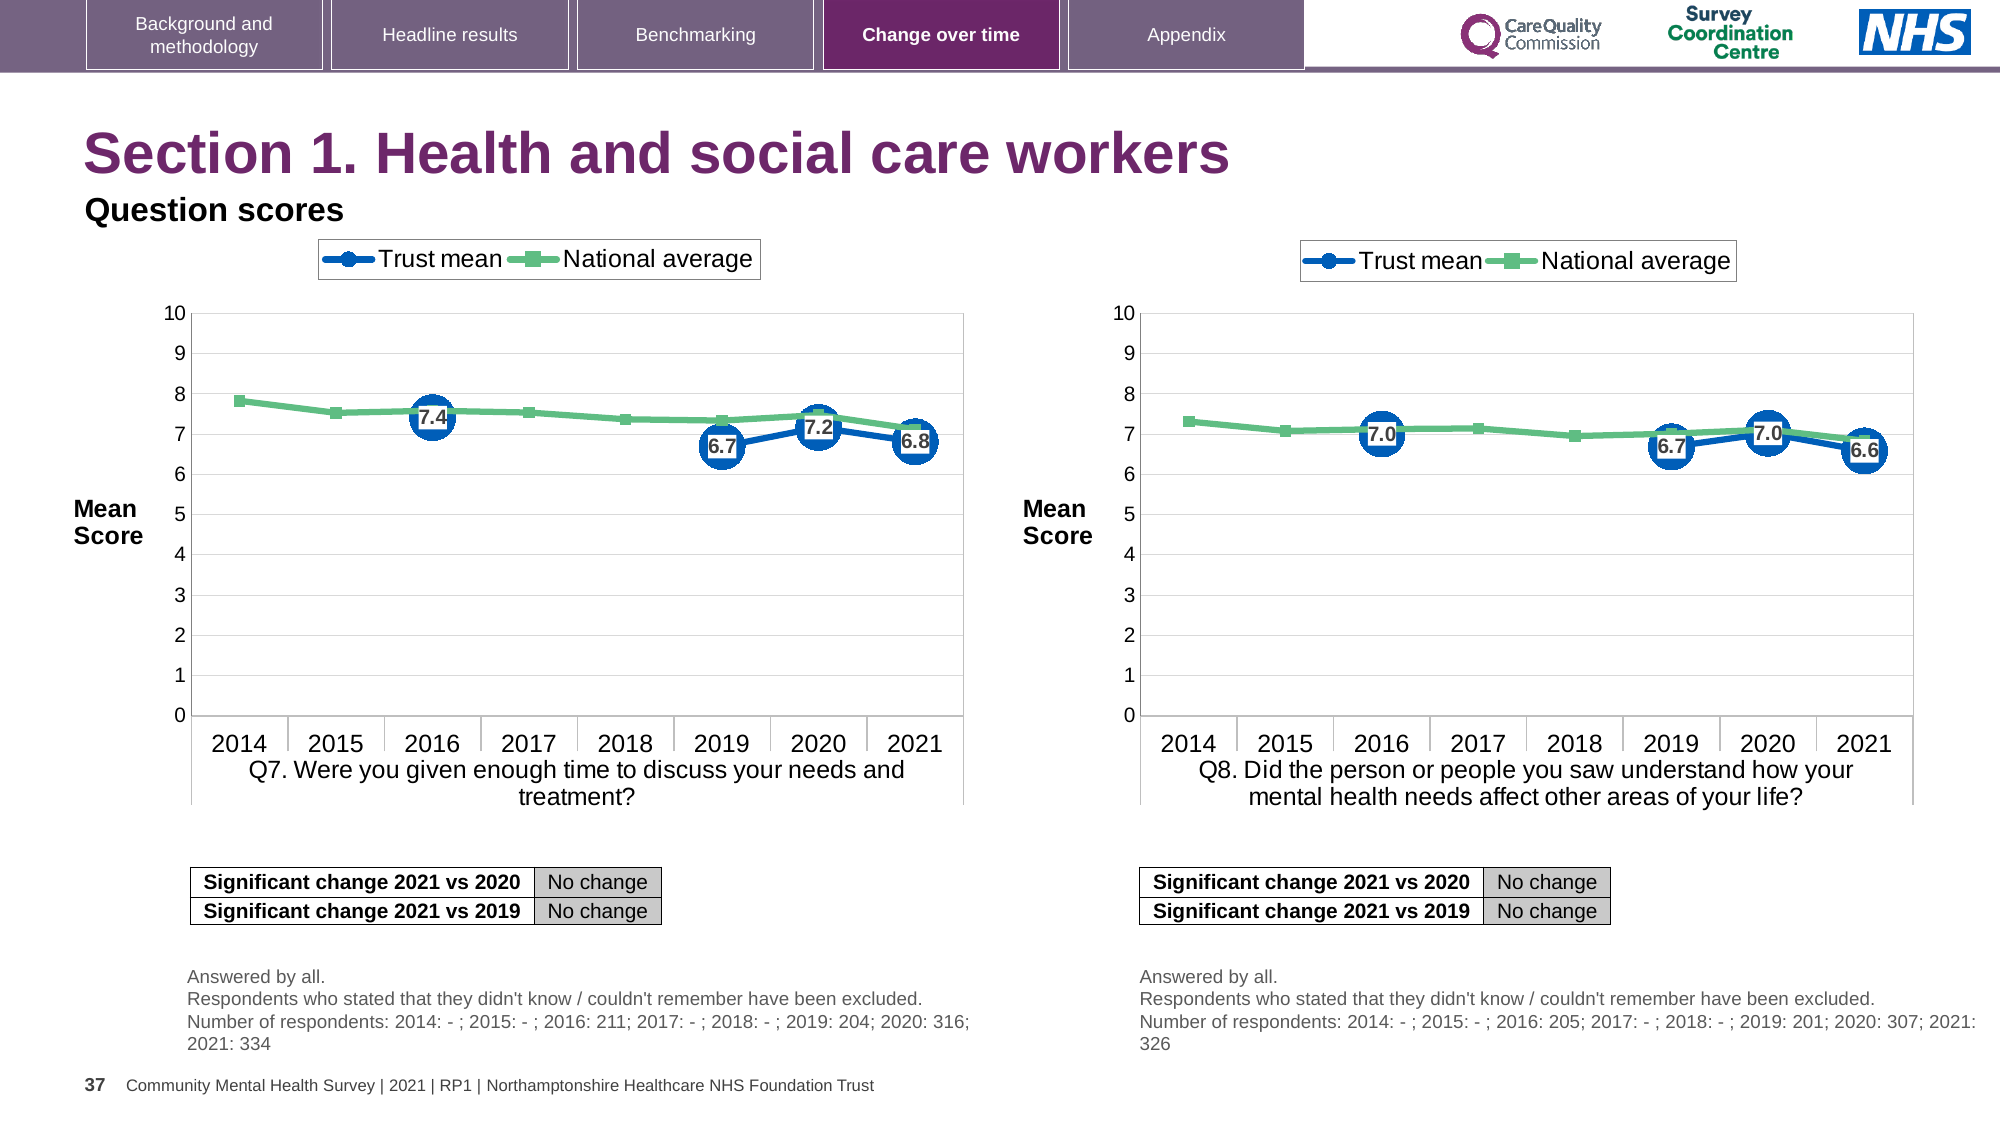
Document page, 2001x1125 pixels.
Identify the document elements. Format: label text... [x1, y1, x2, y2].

table_cell No change [1484, 898, 1610, 924]
chart [1018, 237, 1916, 858]
table_header Significant change 2021 vs 2020 [1140, 868, 1483, 897]
text_box Answered by all. Respondents who stated that they didn't know / couldn't remember have been excluded. Number of respondents: 2014: - ; 2015: - ; 2016: 205; 2017: - ; 2018: - ; 2019: 201; 2020: 307; 2021: 326 [1124, 957, 2000, 1085]
table_header Significant change 2021 vs 2020 [191, 868, 534, 897]
text_box 37 [84, 1065, 122, 1125]
table_header No change [1484, 868, 1610, 897]
title Section 1. Health and social care workers [68, 100, 1942, 209]
text_box Answered by all. Respondents who stated that they didn't know / couldn't remember have been excluded. Number of respondents: 2014: - ; 2015: - ; 2016: 211; 2017: - ; 2018: - ; 2019: 204; 2020: 316; 2021: 334 [172, 957, 1036, 1085]
chart [68, 237, 966, 858]
picture [1859, 9, 1971, 55]
picture [1460, 13, 1602, 59]
text_box Question scores [84, 185, 1864, 229]
table_header No change [535, 868, 661, 897]
picture [1666, 3, 1794, 61]
table_cell Significant change 2021 vs 2019 [1140, 898, 1483, 924]
table_cell Significant change 2021 vs 2019 [191, 898, 534, 924]
table_cell No change [535, 898, 661, 924]
